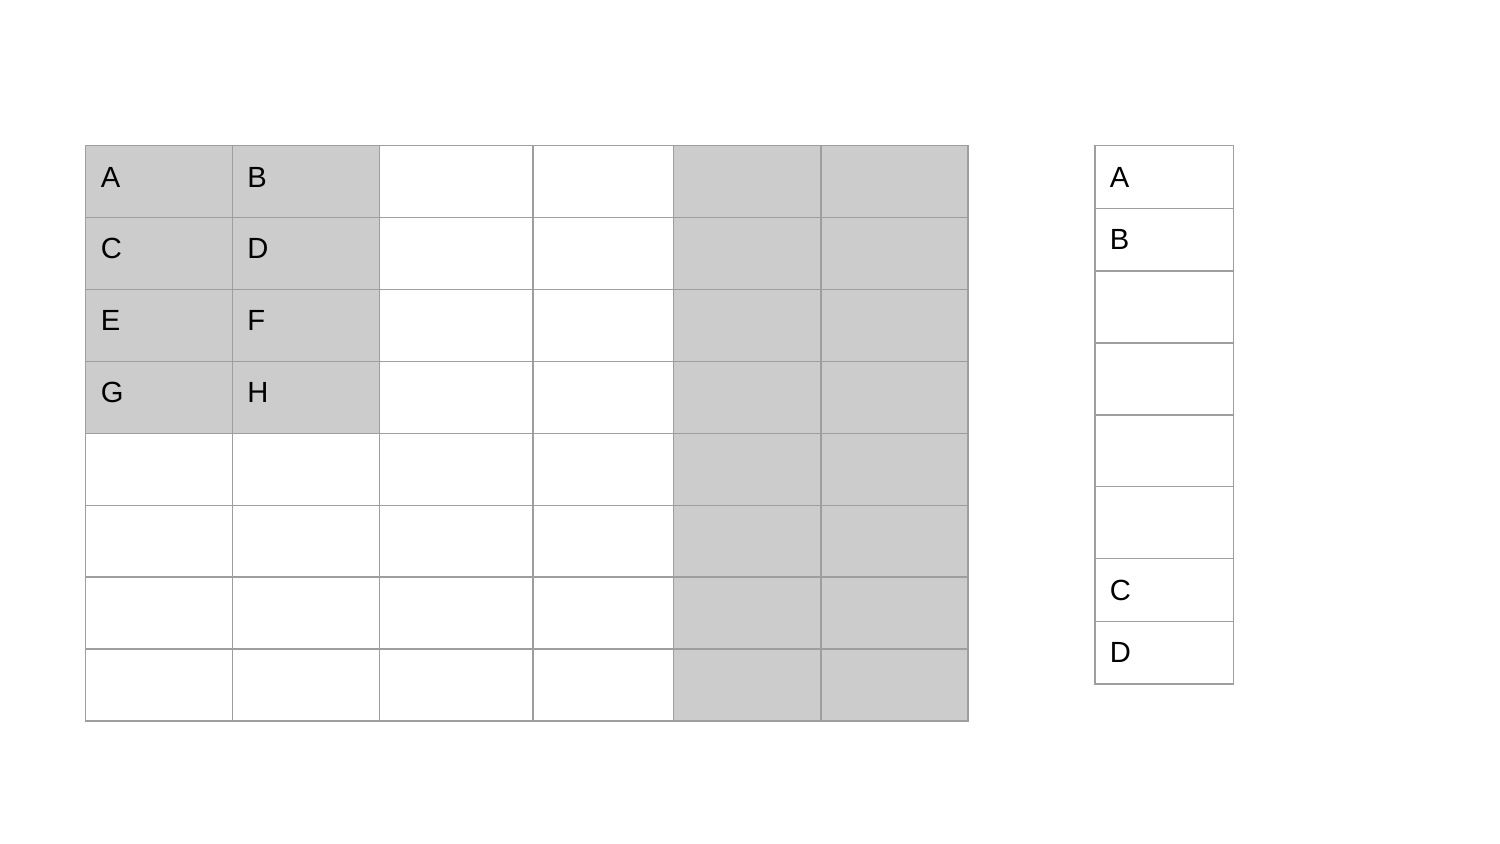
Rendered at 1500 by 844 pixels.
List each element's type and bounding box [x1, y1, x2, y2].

table_cell [380, 650, 532, 720]
table_cell [674, 362, 820, 433]
table_cell [534, 290, 673, 361]
table_cell [233, 218, 379, 289]
table_cell [822, 506, 967, 576]
table_cell [86, 362, 232, 433]
table_header [86, 146, 232, 217]
table_cell [822, 650, 967, 720]
table_header [822, 146, 967, 217]
table_cell [534, 578, 673, 648]
table_cell [86, 218, 232, 289]
table_cell [822, 218, 967, 289]
table_cell [1096, 559, 1233, 621]
table_header [534, 146, 673, 217]
table_cell [674, 650, 820, 720]
table_cell [86, 650, 232, 720]
table_cell [380, 290, 532, 361]
table_cell [674, 578, 820, 648]
table_cell [534, 506, 673, 576]
table_cell [233, 362, 379, 433]
table_cell [233, 650, 379, 720]
table_cell [1096, 487, 1233, 558]
table_header [233, 146, 379, 217]
table_cell [380, 506, 532, 576]
table_cell [534, 434, 673, 505]
table_cell [534, 650, 673, 720]
table_cell [86, 506, 232, 576]
table_cell [233, 578, 379, 648]
table_cell [380, 218, 532, 289]
table_cell [822, 434, 967, 505]
table_cell [233, 434, 379, 505]
table_cell [674, 290, 820, 361]
table_cell [1096, 344, 1233, 414]
table_cell [674, 218, 820, 289]
table_cell [822, 362, 967, 433]
table_cell [86, 578, 232, 648]
table_cell [86, 290, 232, 361]
table_cell [86, 434, 232, 505]
table_cell [380, 362, 532, 433]
table_cell [380, 434, 532, 505]
table_cell [233, 506, 379, 576]
table_cell [1096, 272, 1233, 342]
table_cell [380, 578, 532, 648]
table_header [380, 146, 532, 217]
table_cell [1096, 622, 1233, 683]
table_cell [534, 218, 673, 289]
table_cell [1096, 416, 1233, 486]
table_cell [233, 290, 379, 361]
table_header [674, 146, 820, 217]
table_cell [822, 578, 967, 648]
table_header [1096, 146, 1233, 208]
table_cell [534, 362, 673, 433]
table_cell [1096, 209, 1233, 270]
table_cell [674, 434, 820, 505]
table_cell [822, 290, 967, 361]
table_cell [674, 506, 820, 576]
